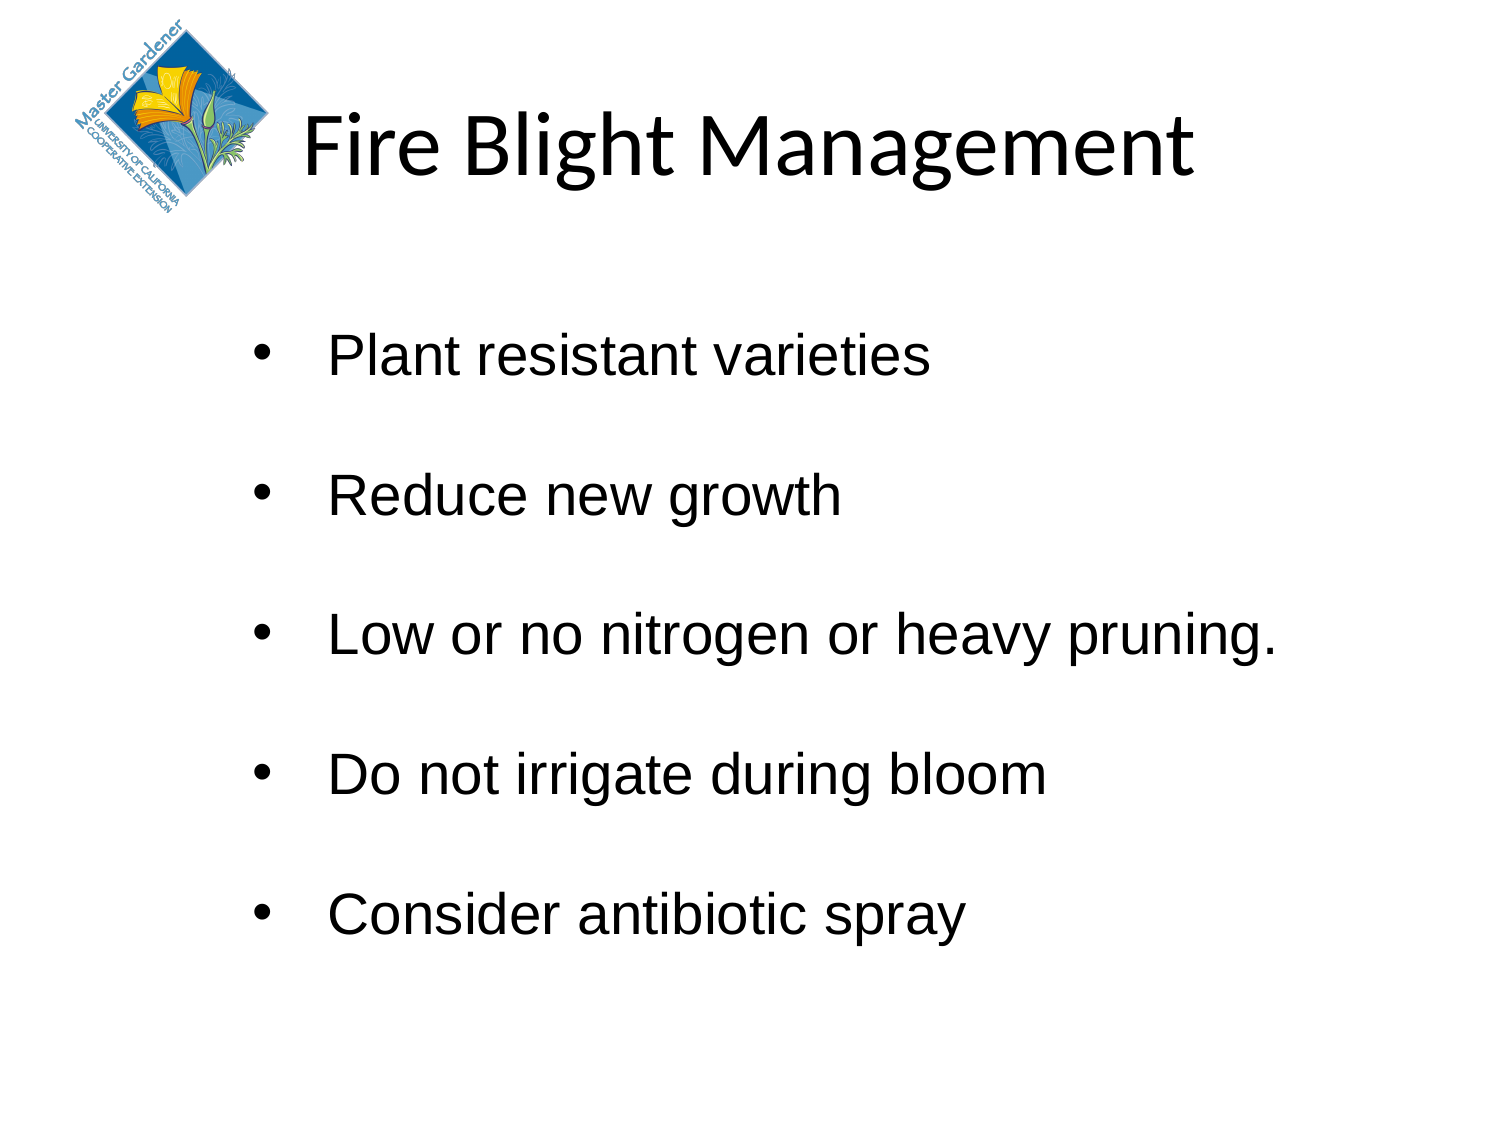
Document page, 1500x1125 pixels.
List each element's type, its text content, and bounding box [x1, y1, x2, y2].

text_box Plant resistant varieties Reduce new growth Low or no nitrogen or heavy pruning. Do not irrigate during bloom Consider antibiotic spray [238, 309, 1364, 954]
title Fire Blight Management [74, 44, 1426, 233]
picture [0, 18, 345, 214]
